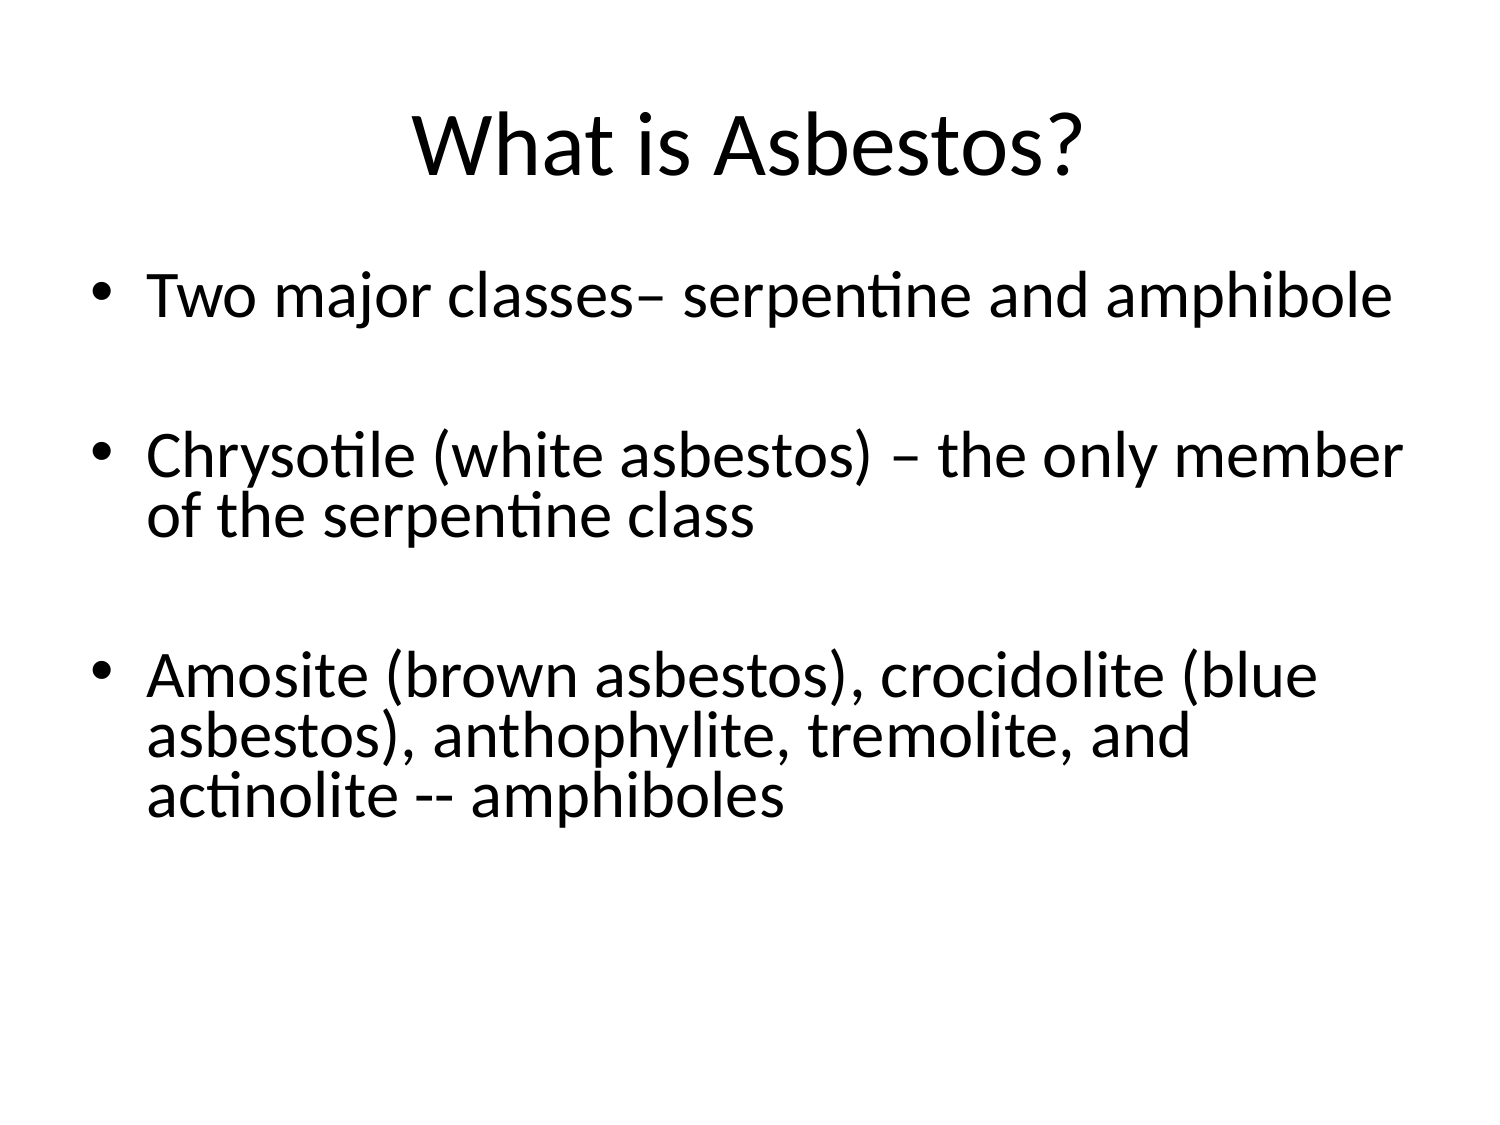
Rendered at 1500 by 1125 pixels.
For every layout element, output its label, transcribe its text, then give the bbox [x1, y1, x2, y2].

title What is Asbestos? [75, 45, 1425, 233]
list Two major classes– serpentine and amphibole Chrysotile (white asbestos) – the only member of the serpentine class Amosite (brown asbestos), crocidolite (blue asbestos), anthophylite, tremolite, and actinolite -- amphiboles [75, 262, 1425, 1005]
